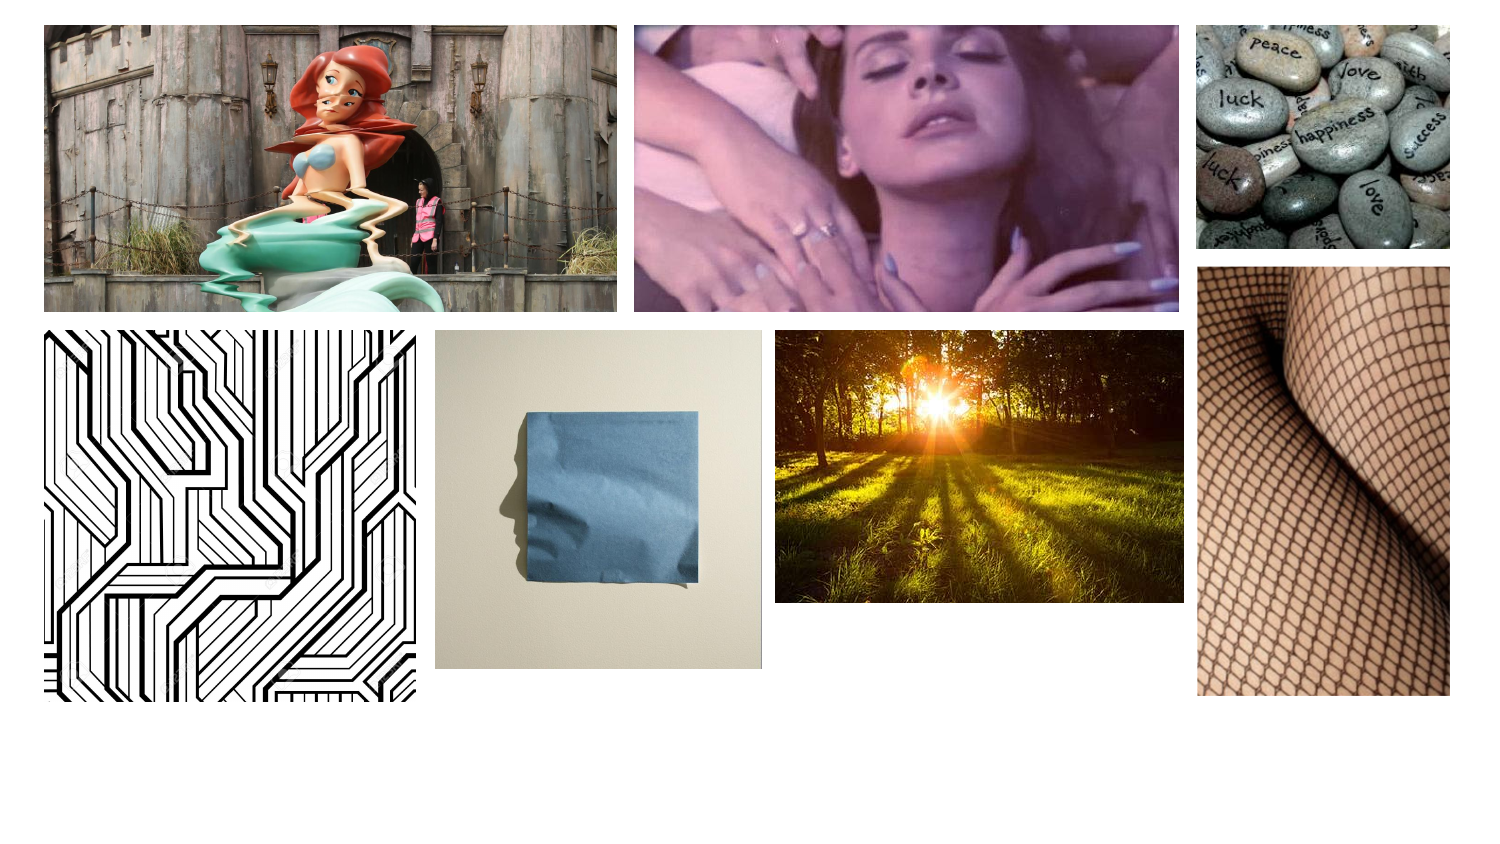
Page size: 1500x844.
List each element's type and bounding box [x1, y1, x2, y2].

picture [1196, 25, 1450, 249]
picture [634, 25, 1179, 312]
picture [435, 330, 763, 669]
picture [775, 267, 1500, 695]
picture [44, 330, 416, 702]
picture [44, 25, 617, 312]
